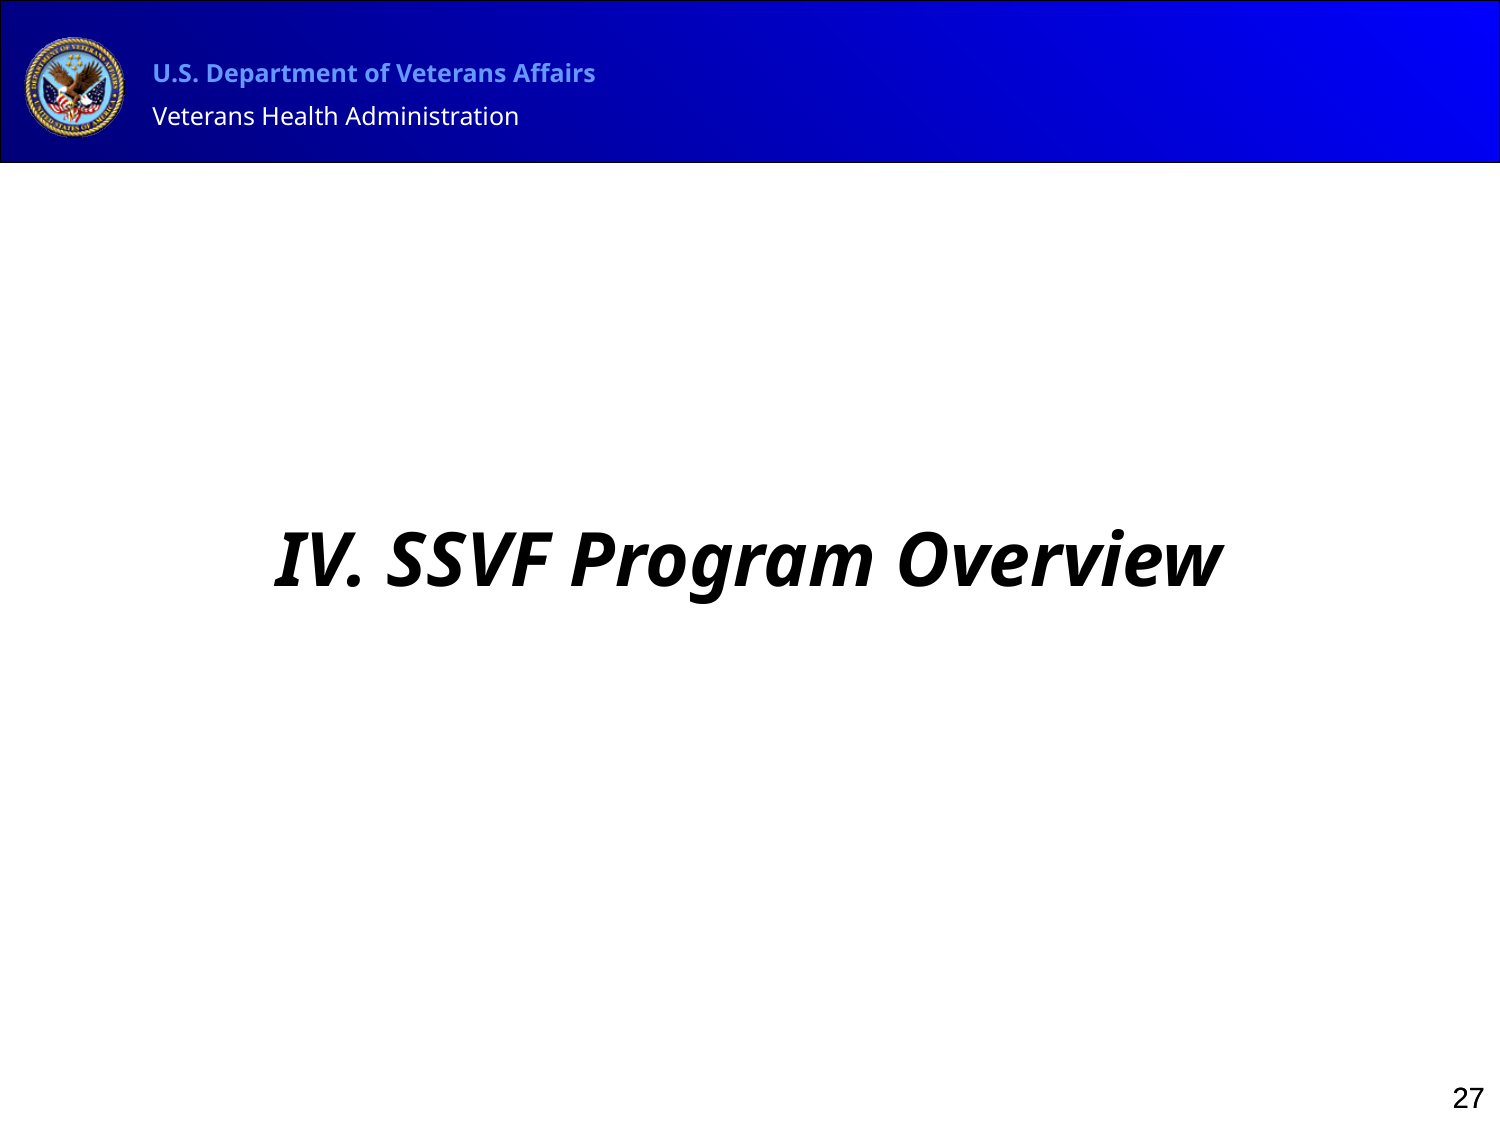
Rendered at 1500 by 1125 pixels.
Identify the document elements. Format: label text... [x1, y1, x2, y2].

text_box IV. SSVF Program Overview [0, 474, 1500, 638]
picture [24, 37, 125, 138]
text_box 27 [1187, 1071, 1500, 1125]
